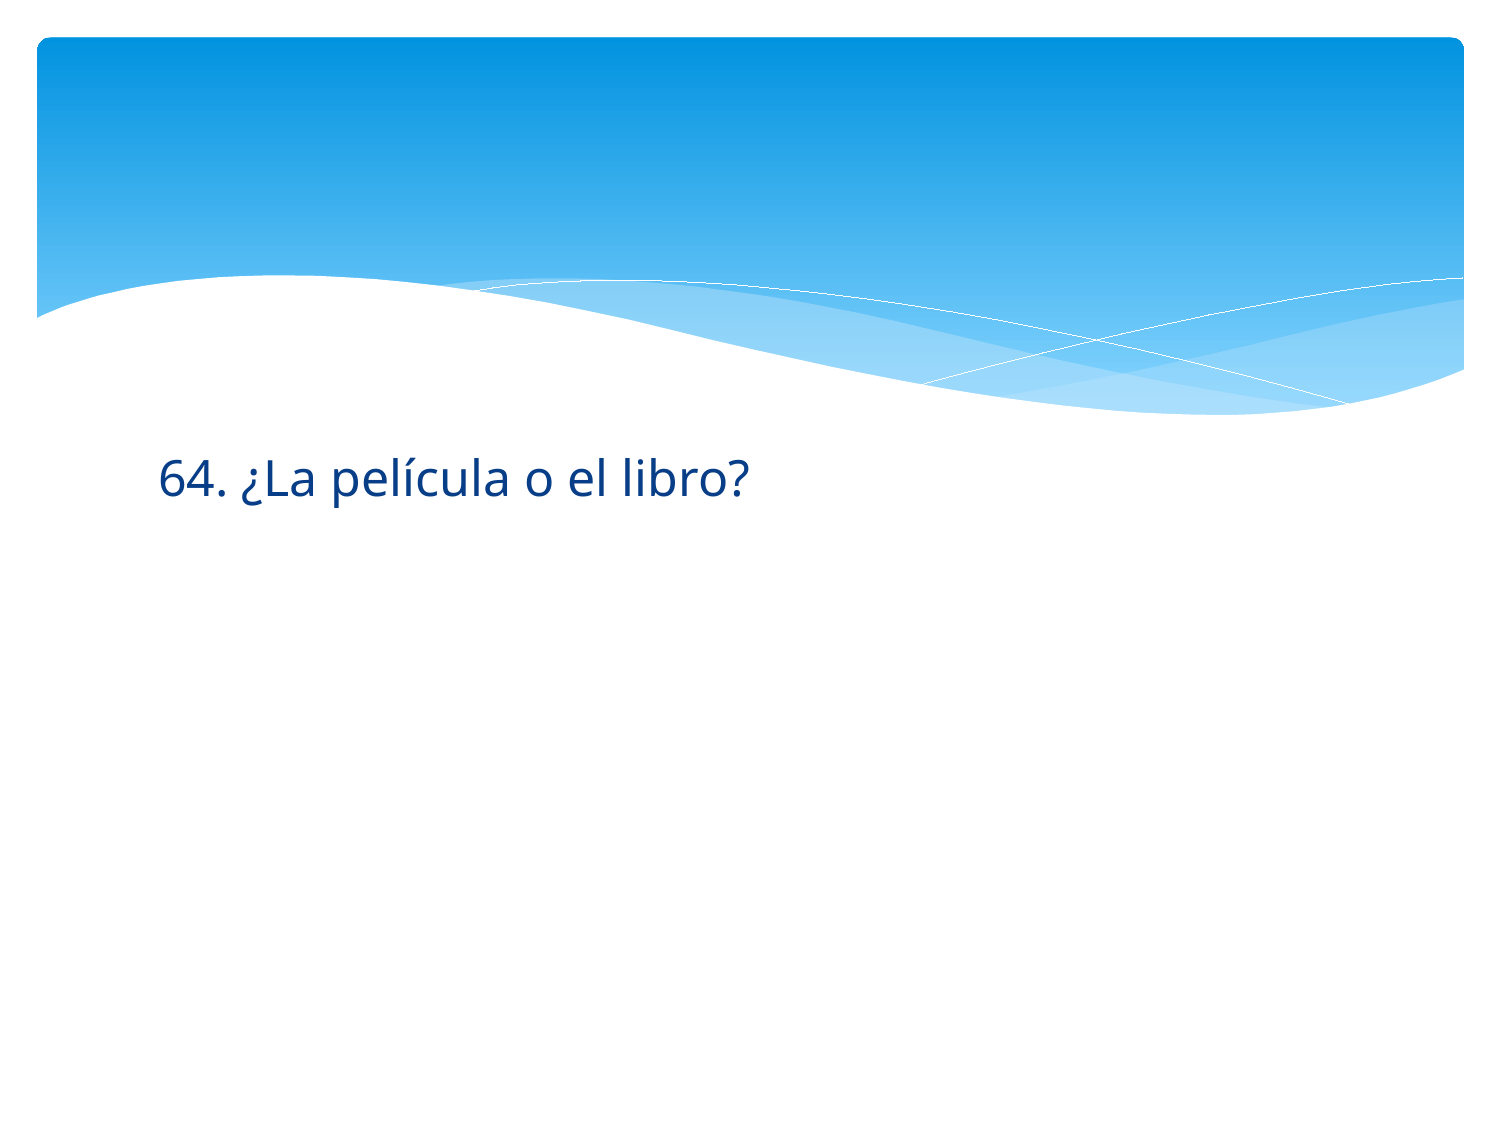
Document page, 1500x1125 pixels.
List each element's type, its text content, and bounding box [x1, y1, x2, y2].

list 64. ¿La película o el libro? [143, 438, 1359, 1005]
